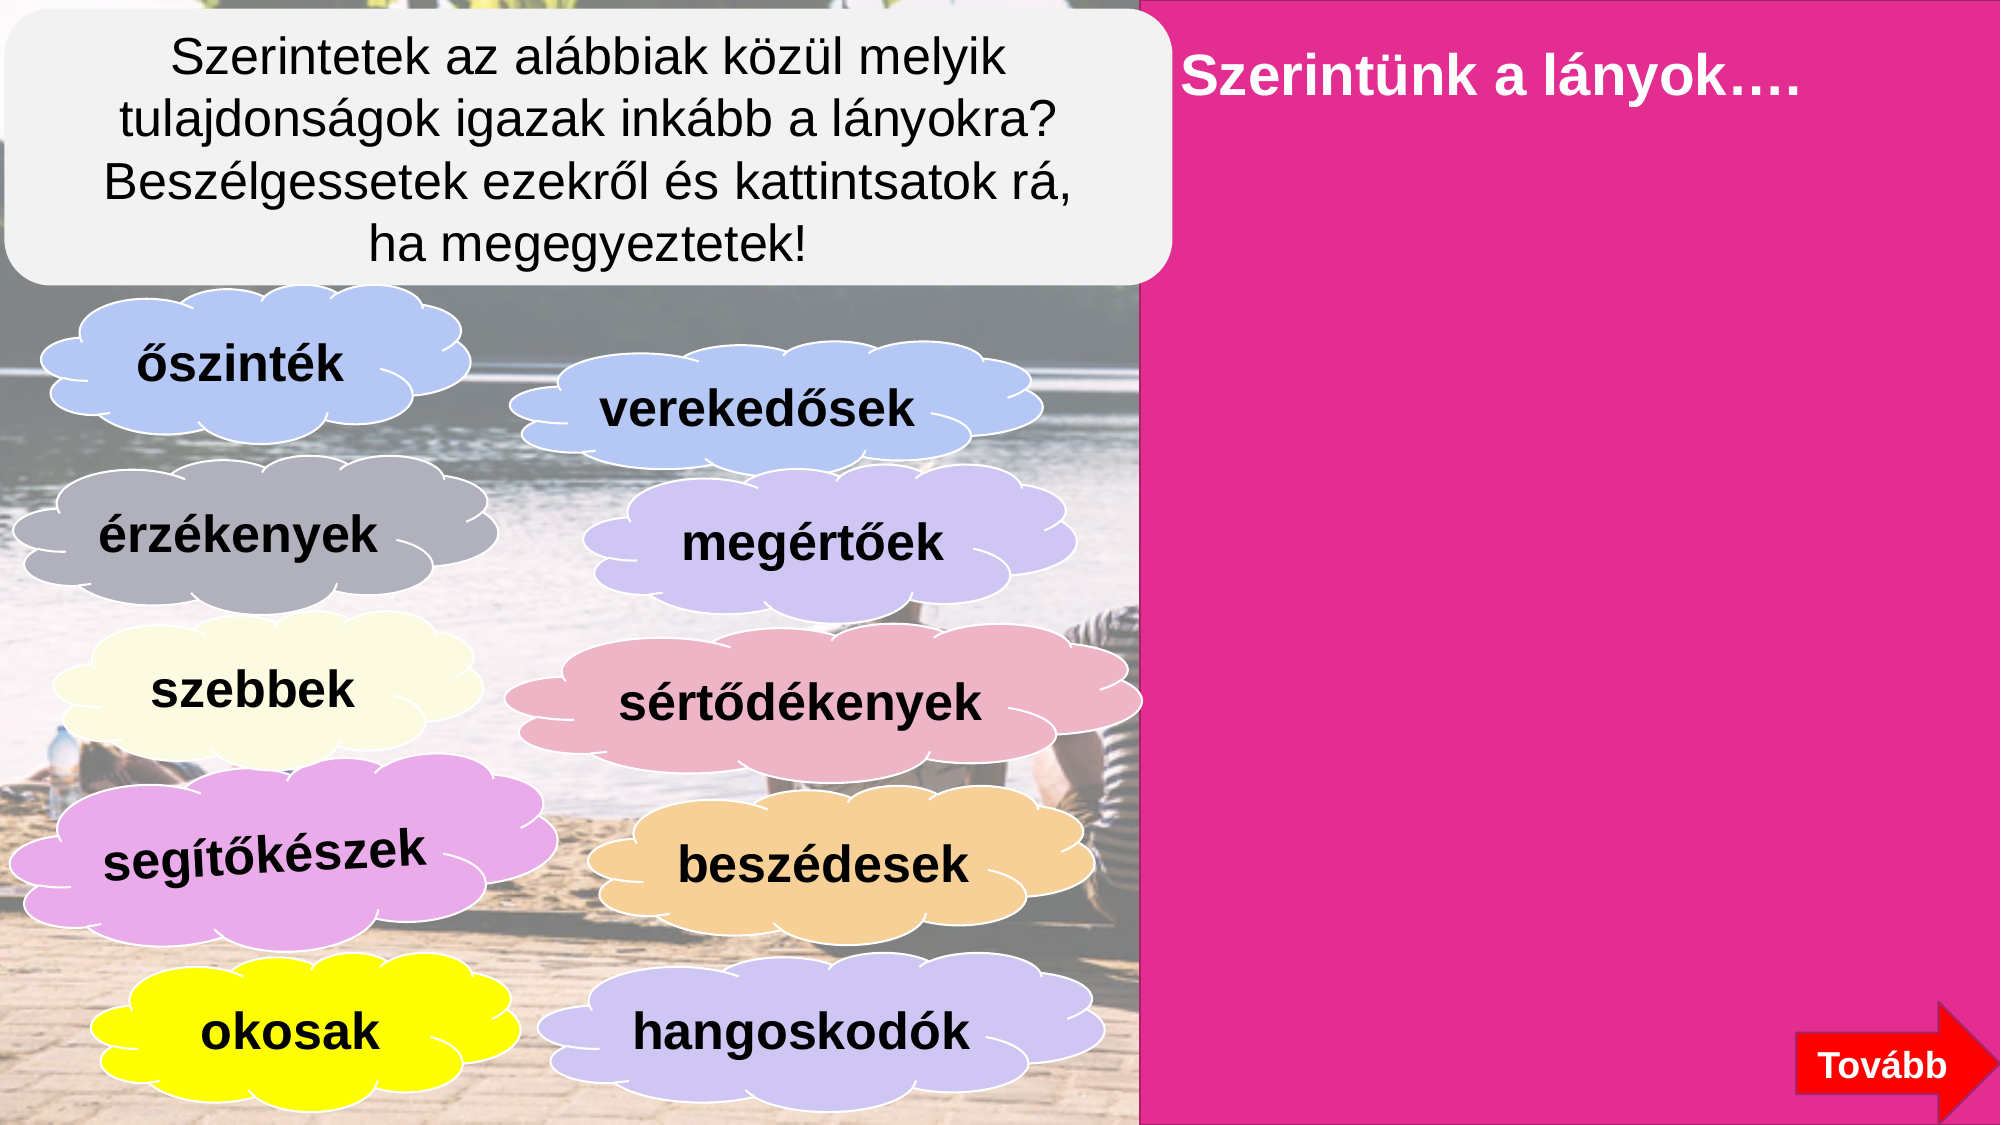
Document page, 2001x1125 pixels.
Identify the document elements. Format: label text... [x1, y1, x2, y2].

text_box Szerintetek az alábbiak közül melyik tulajdonságok igazak inkább a lányokra? Beszélgessetek ezekről és kattintsatok rá, ha megegyeztetek! [3, 7, 1174, 287]
text_box Tovább [1795, 1000, 2000, 1125]
text_box okosak [89, 951, 522, 1114]
text_box segítőkészek [8, 752, 559, 953]
text_box sértődékenyek [503, 622, 1144, 785]
text_box hangoskodók [536, 951, 1106, 1114]
text_box verekedősek [508, 340, 1044, 477]
text_box beszédesek [586, 784, 1096, 947]
text_box megértőek [582, 463, 1078, 625]
text_box érzékenyek [12, 454, 500, 617]
text_box szebbek [52, 610, 485, 772]
text_box Szerintünk a lányok…. [1165, 29, 1865, 115]
text_box [1139, 0, 2000, 1125]
text_box őszinték [39, 283, 472, 446]
